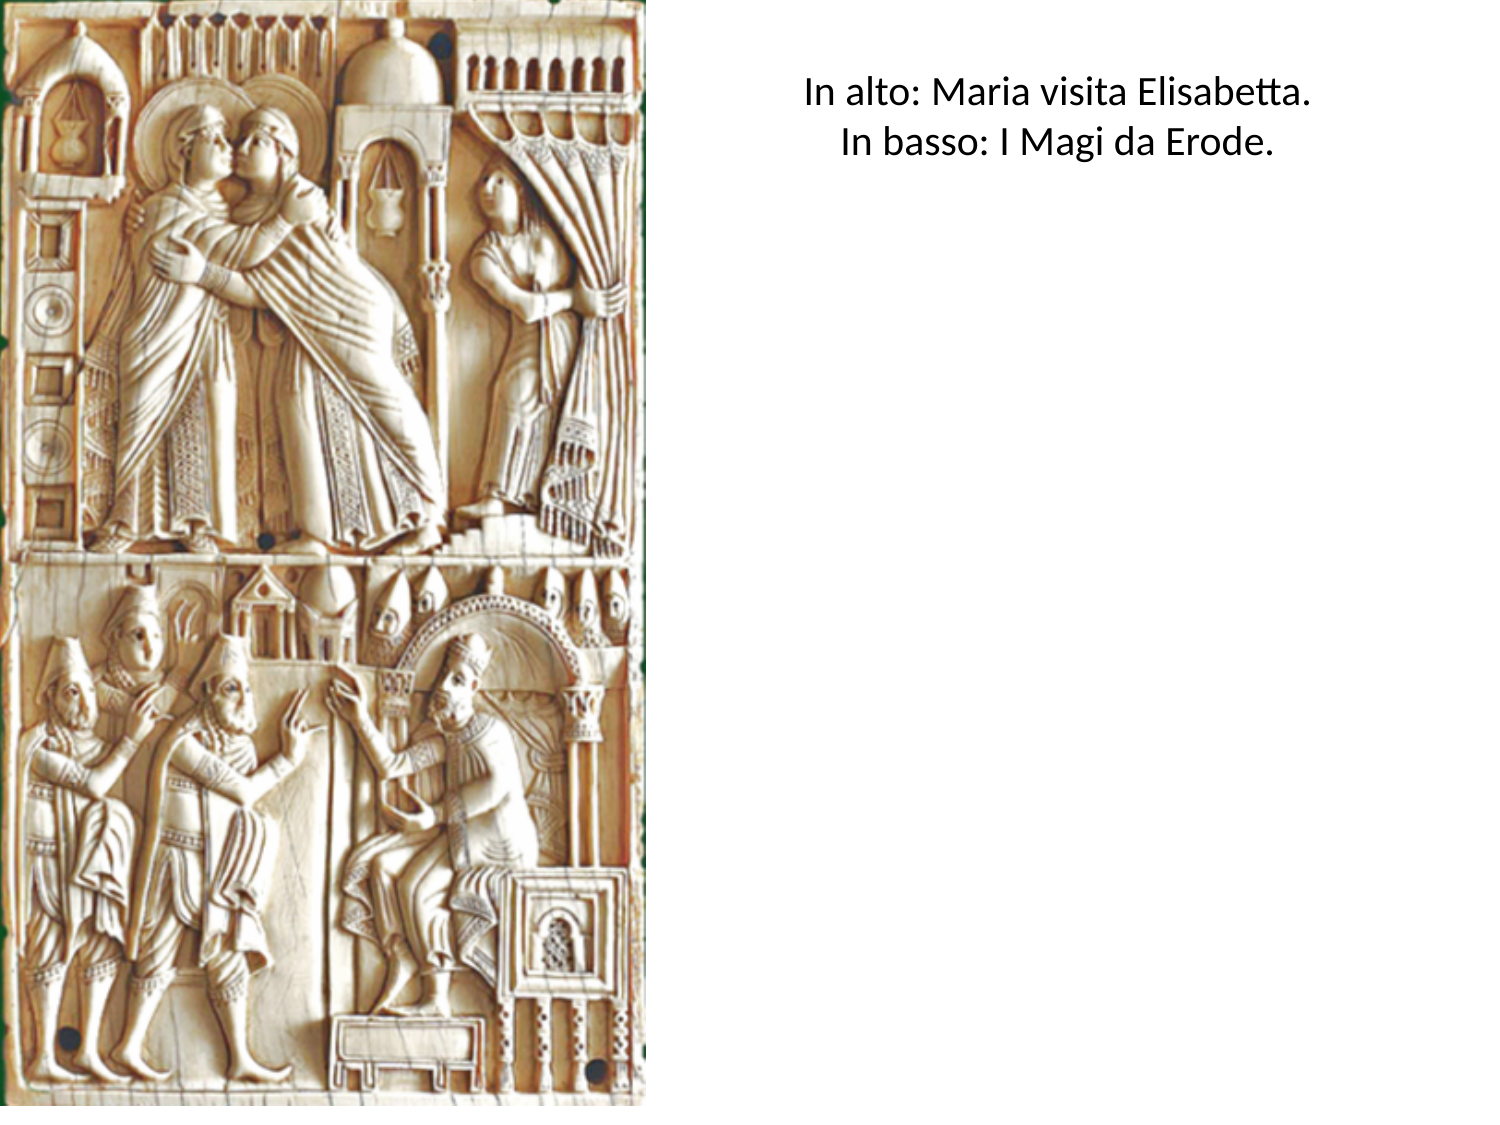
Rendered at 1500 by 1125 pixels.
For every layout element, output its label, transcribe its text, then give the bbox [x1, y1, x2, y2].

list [0, 0, 646, 1107]
title In alto: Maria visita Elisabetta. In basso: I Magi da Erode. [690, 45, 1425, 233]
